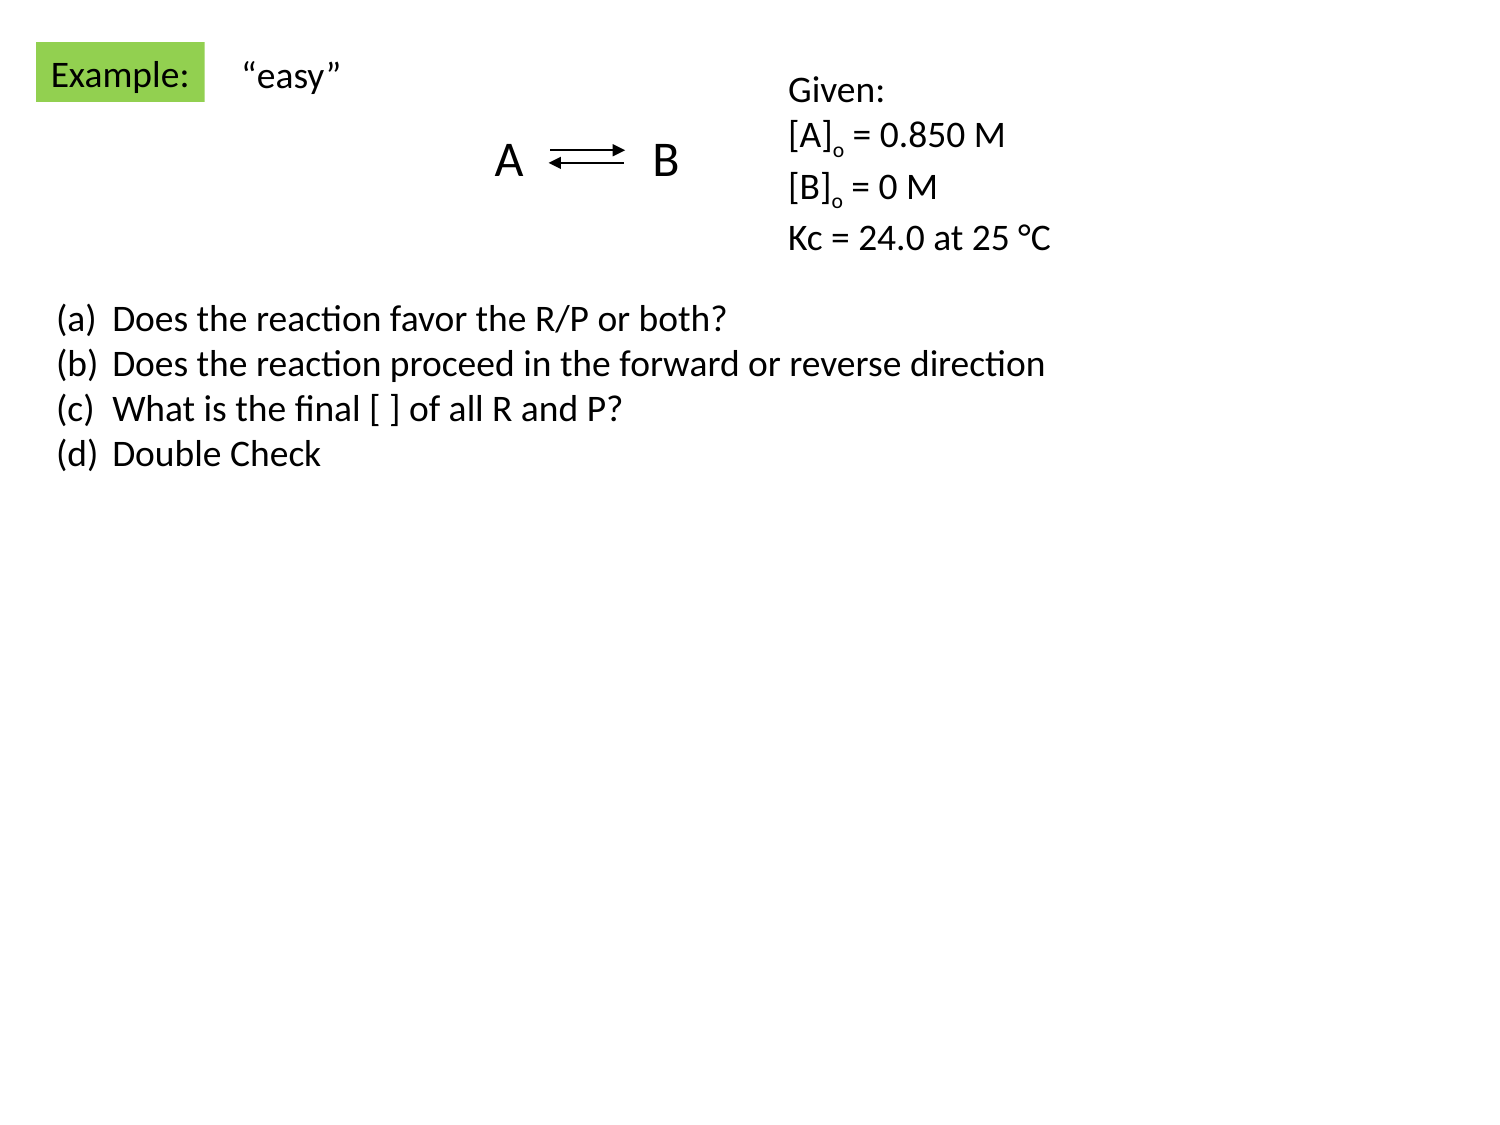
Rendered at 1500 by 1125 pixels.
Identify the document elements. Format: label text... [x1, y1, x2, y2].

text_box “easy” [226, 43, 357, 104]
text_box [479, 118, 696, 195]
text_box Does the reaction favor the R/P or both? Does the reaction proceed in the forward or reverse direction What is the final [ ] of all R and P? Double Check [41, 286, 1062, 481]
text_box Given: [A]o = 0.850 M [B]o = 0 M Kc = 24.0 at 25 °C [773, 58, 1067, 266]
text_box Example: [36, 42, 205, 102]
